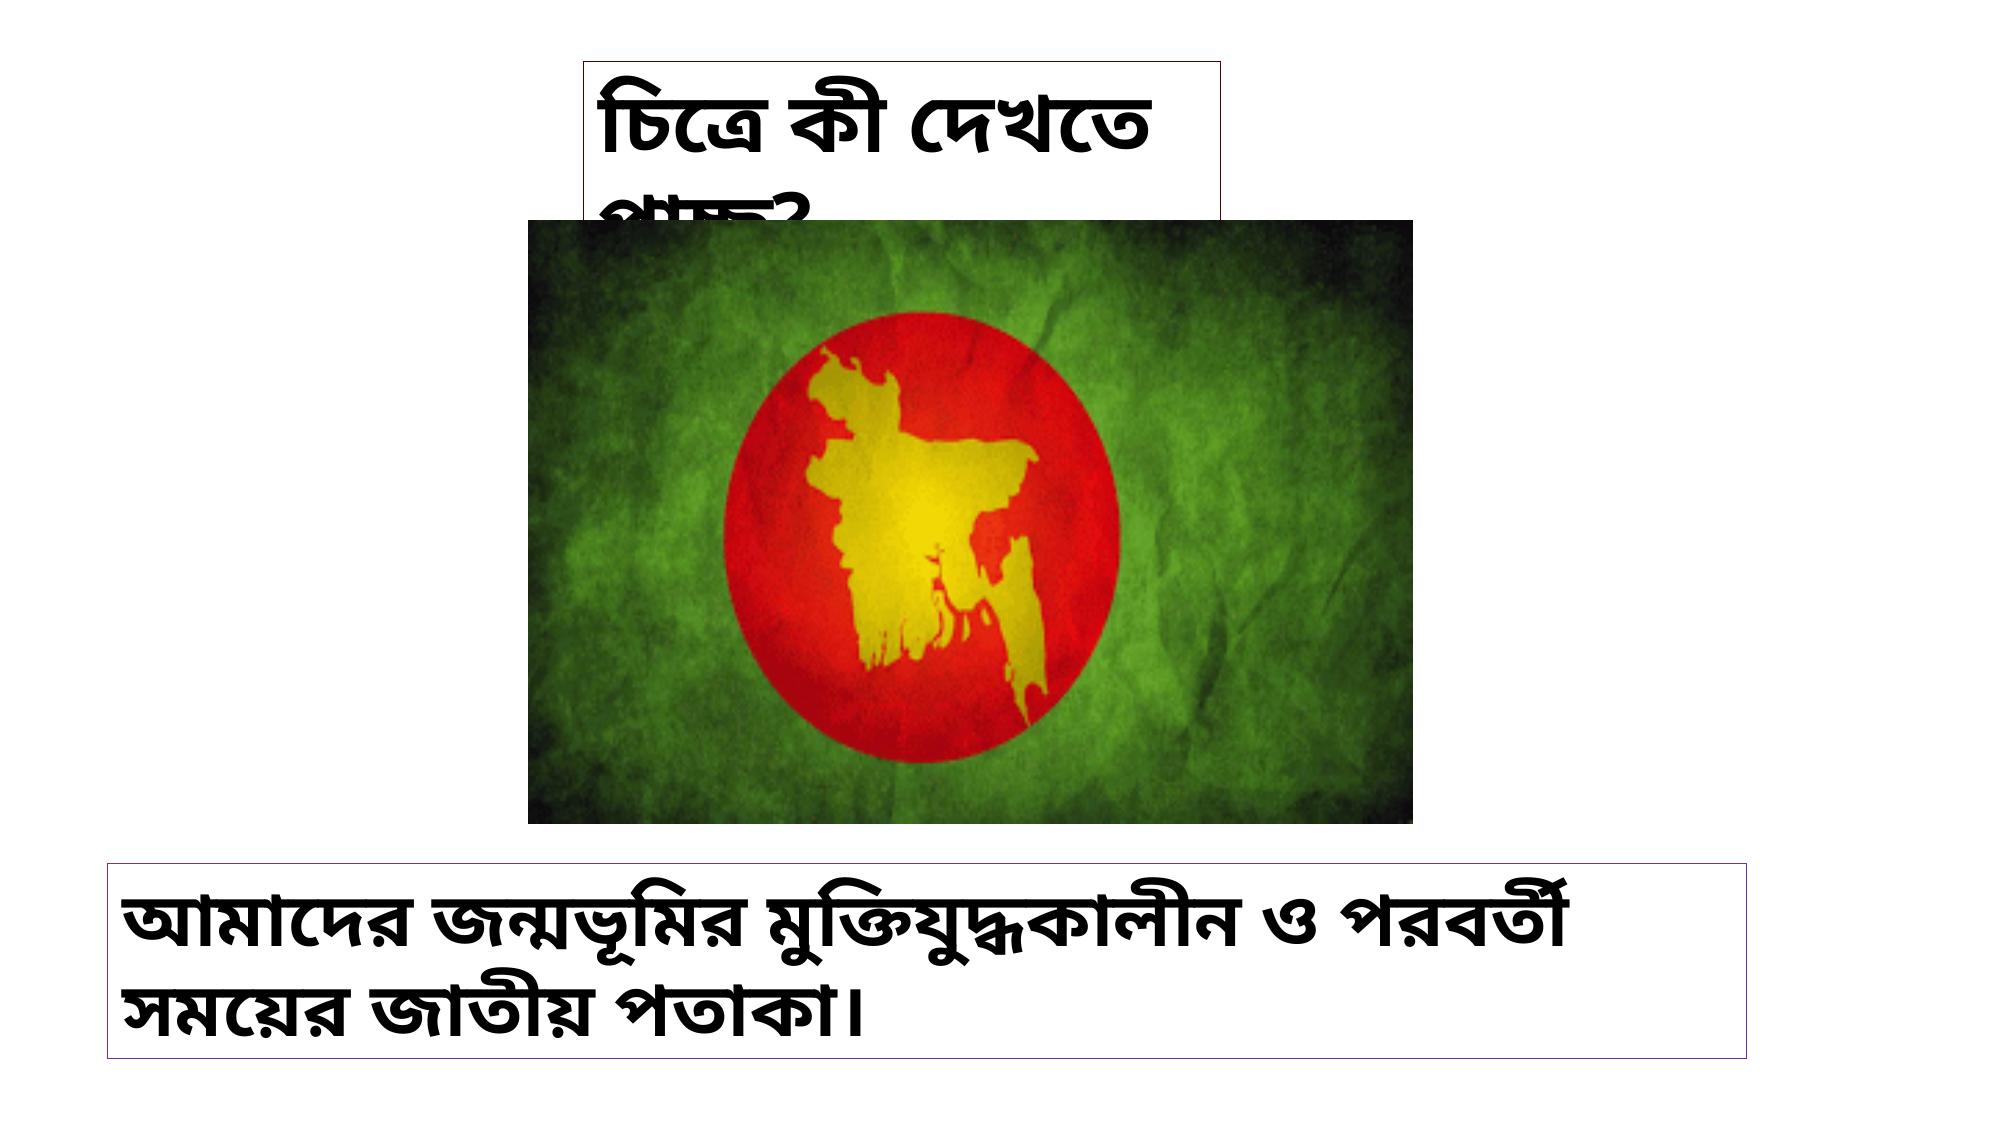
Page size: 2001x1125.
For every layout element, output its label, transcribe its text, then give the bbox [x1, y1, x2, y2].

text_box আমাদের জন্মভূমির মুক্তিযুদ্ধকালীন ও পরবর্তী সময়ের জাতীয় পতাকা। [107, 863, 1747, 1059]
picture [528, 220, 1413, 824]
text_box চিত্রে কী দেখতে পাচ্ছ? [583, 61, 1221, 220]
